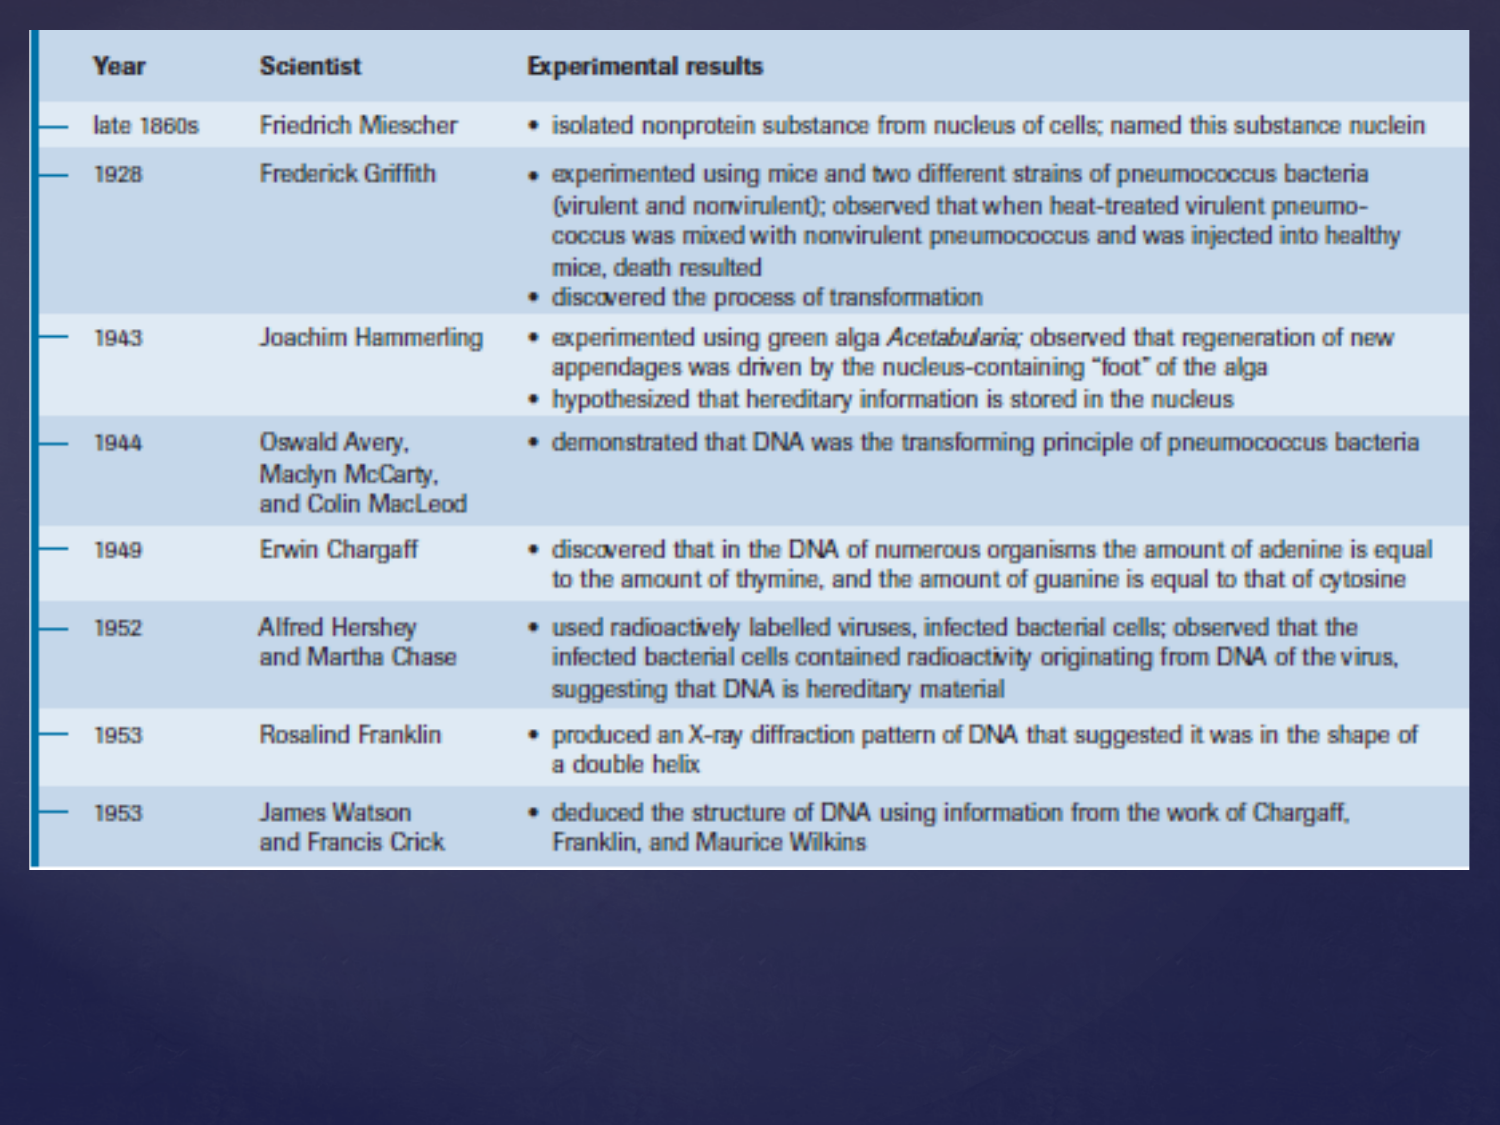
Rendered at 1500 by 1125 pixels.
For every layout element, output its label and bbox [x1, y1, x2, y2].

list [28, 30, 1471, 871]
